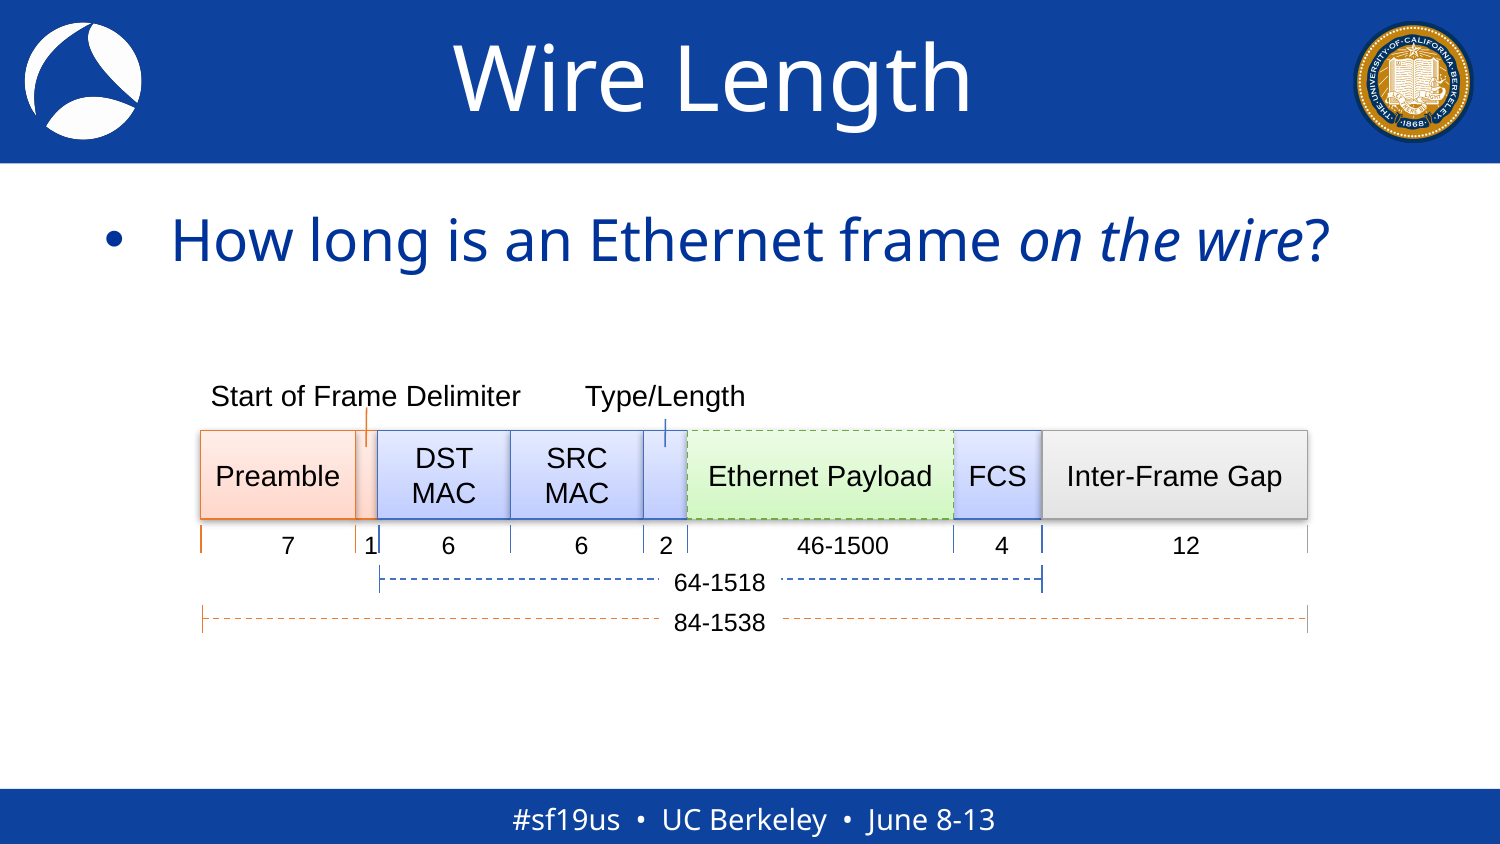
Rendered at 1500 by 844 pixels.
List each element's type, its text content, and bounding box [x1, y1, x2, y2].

picture [1353, 21, 1474, 143]
list How long is an Ethernet frame on the wire? [80, 195, 1428, 336]
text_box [200, 369, 1308, 645]
picture [24, 22, 142, 140]
title Wire Length [152, 1, 1275, 163]
